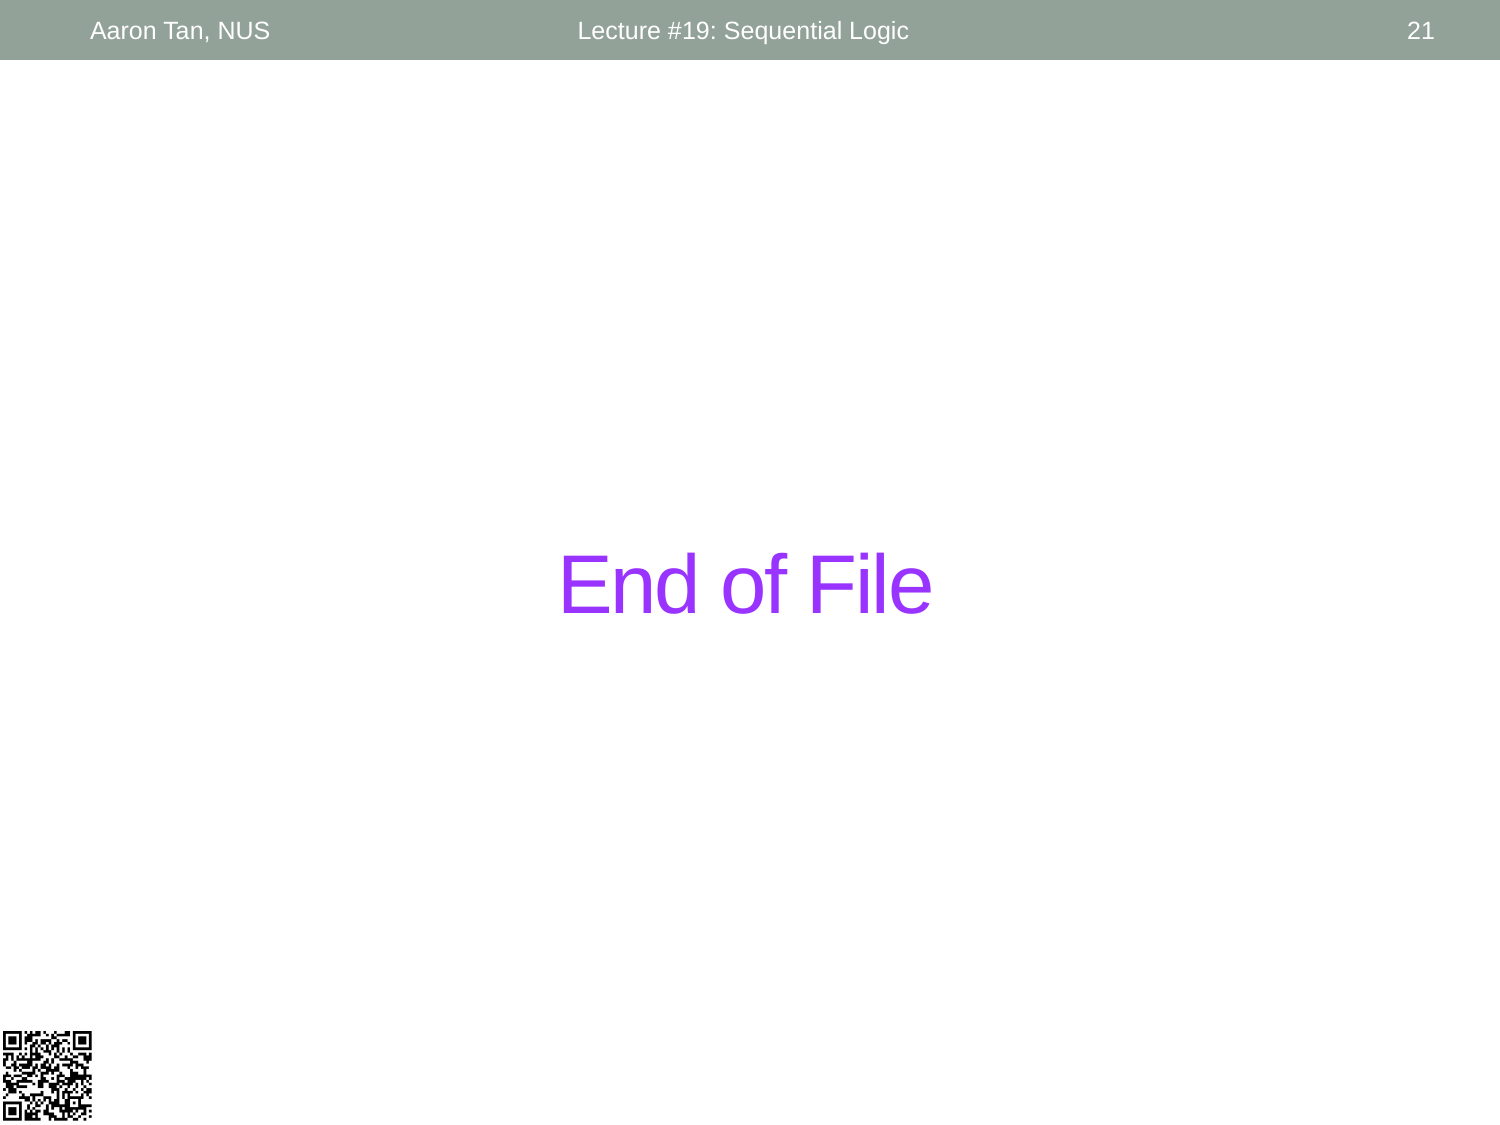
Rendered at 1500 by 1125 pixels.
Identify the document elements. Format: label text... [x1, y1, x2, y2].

footer Lecture #19: Sequential Logic [562, 3, 1238, 57]
picture [0, 1028, 95, 1124]
slide_number 21 [1308, 3, 1450, 57]
slide_number Aaron Tan, NUS [75, 3, 550, 57]
title End of File [192, 486, 1300, 674]
